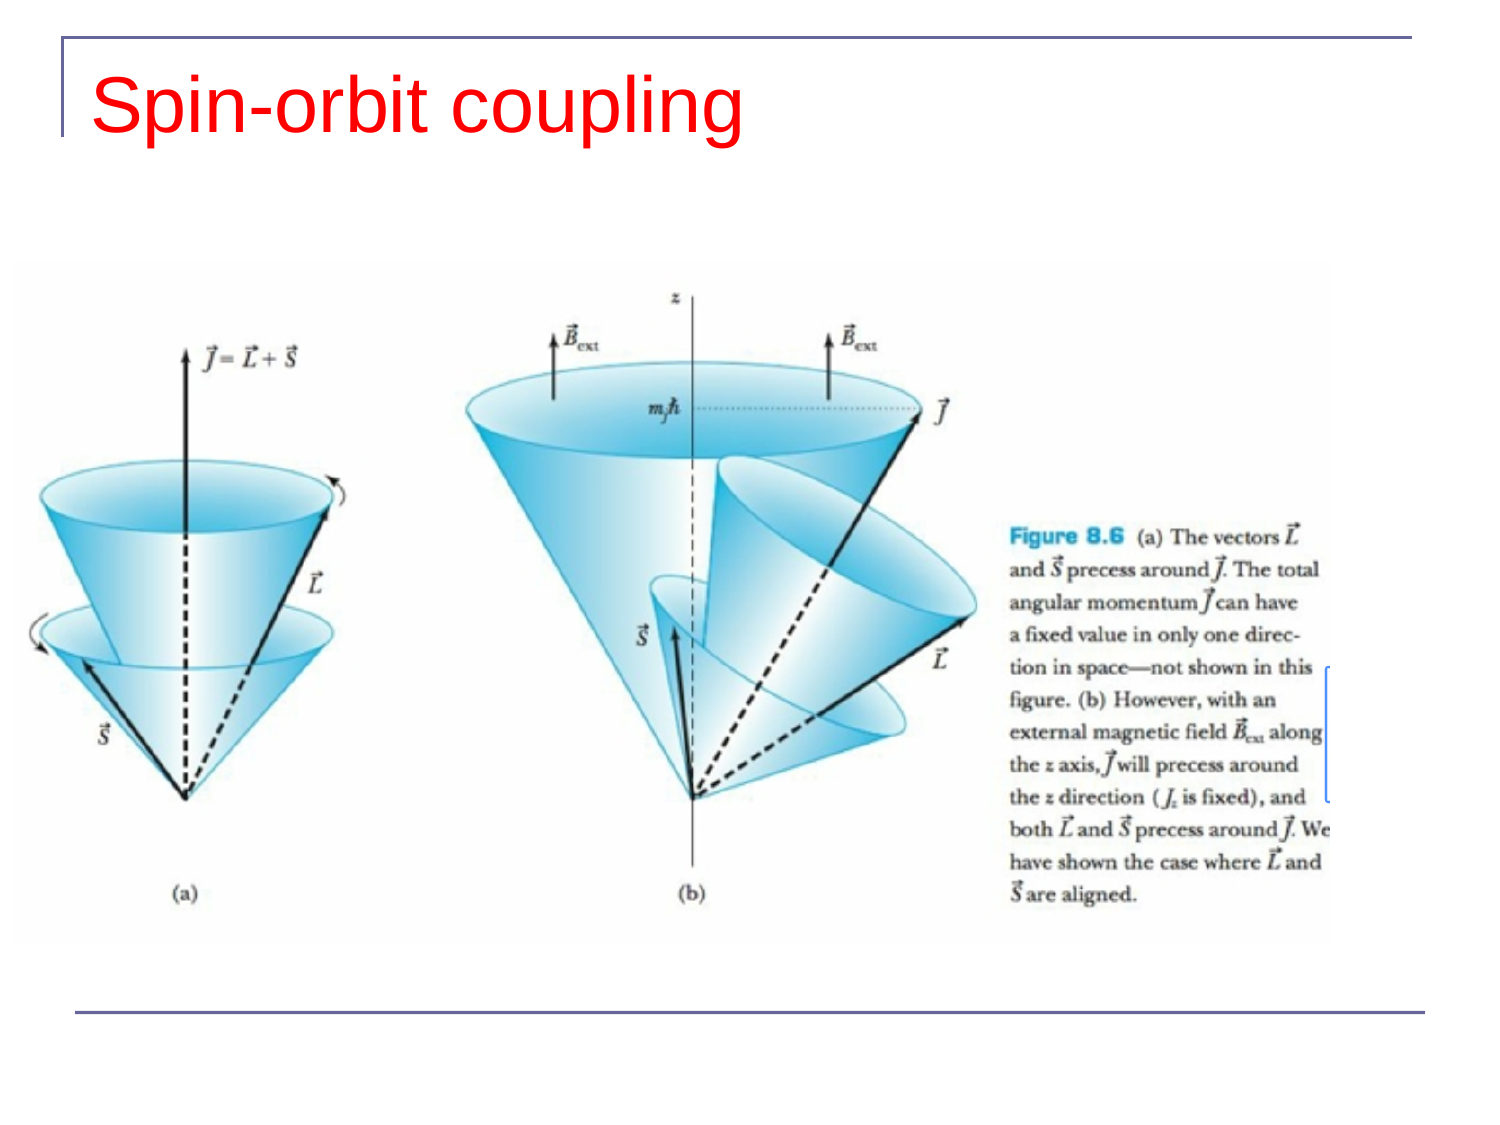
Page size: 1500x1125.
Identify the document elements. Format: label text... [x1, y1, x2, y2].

title Spin-orbit coupling [75, 45, 1425, 233]
picture [12, 262, 1330, 943]
